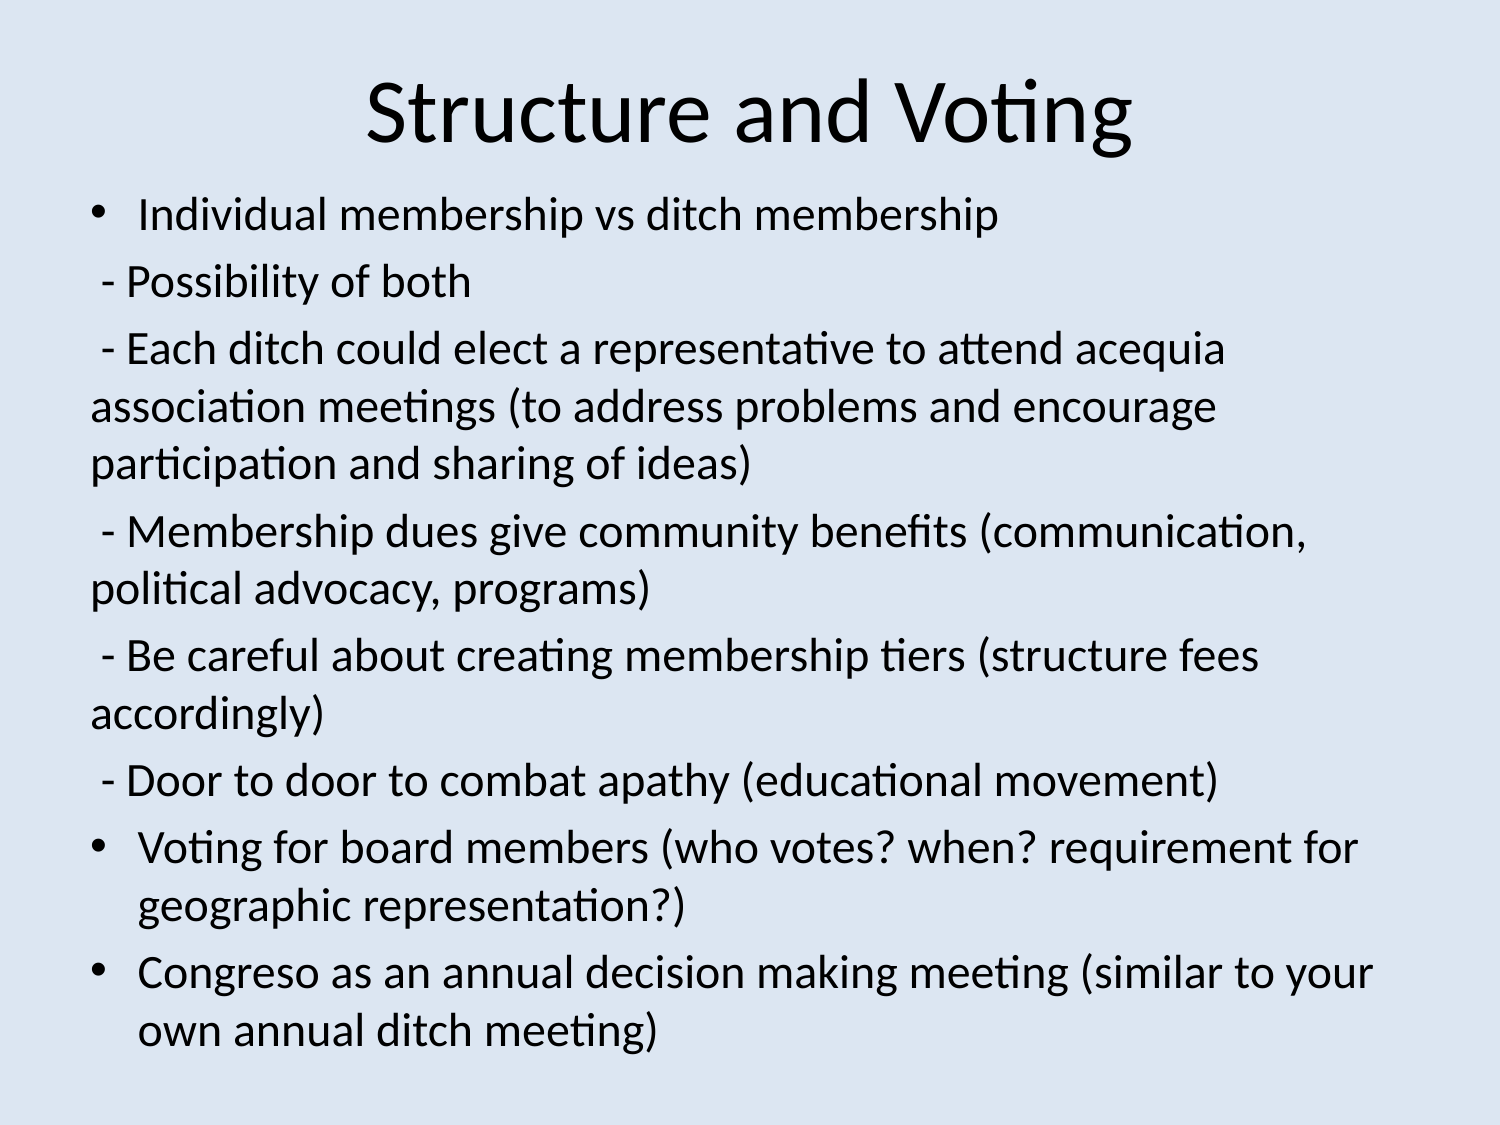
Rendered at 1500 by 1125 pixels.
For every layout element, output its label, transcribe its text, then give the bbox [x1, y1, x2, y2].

list Individual membership vs ditch membership - Possibility of both - Each ditch could elect a representative to attend acequia association meetings (to address problems and encourage participation and sharing of ideas) - Membership dues give community benefits (communication, political advocacy, programs) - Be careful about creating membership tiers (structure fees accordingly) - Door to door to combat apathy (educational movement) Voting for board members (who votes? when? requirement for geographic representation?) Congreso as an annual decision making meeting (similar to your own annual ditch meeting) [75, 174, 1463, 1125]
title Structure and Voting [75, 12, 1425, 174]
